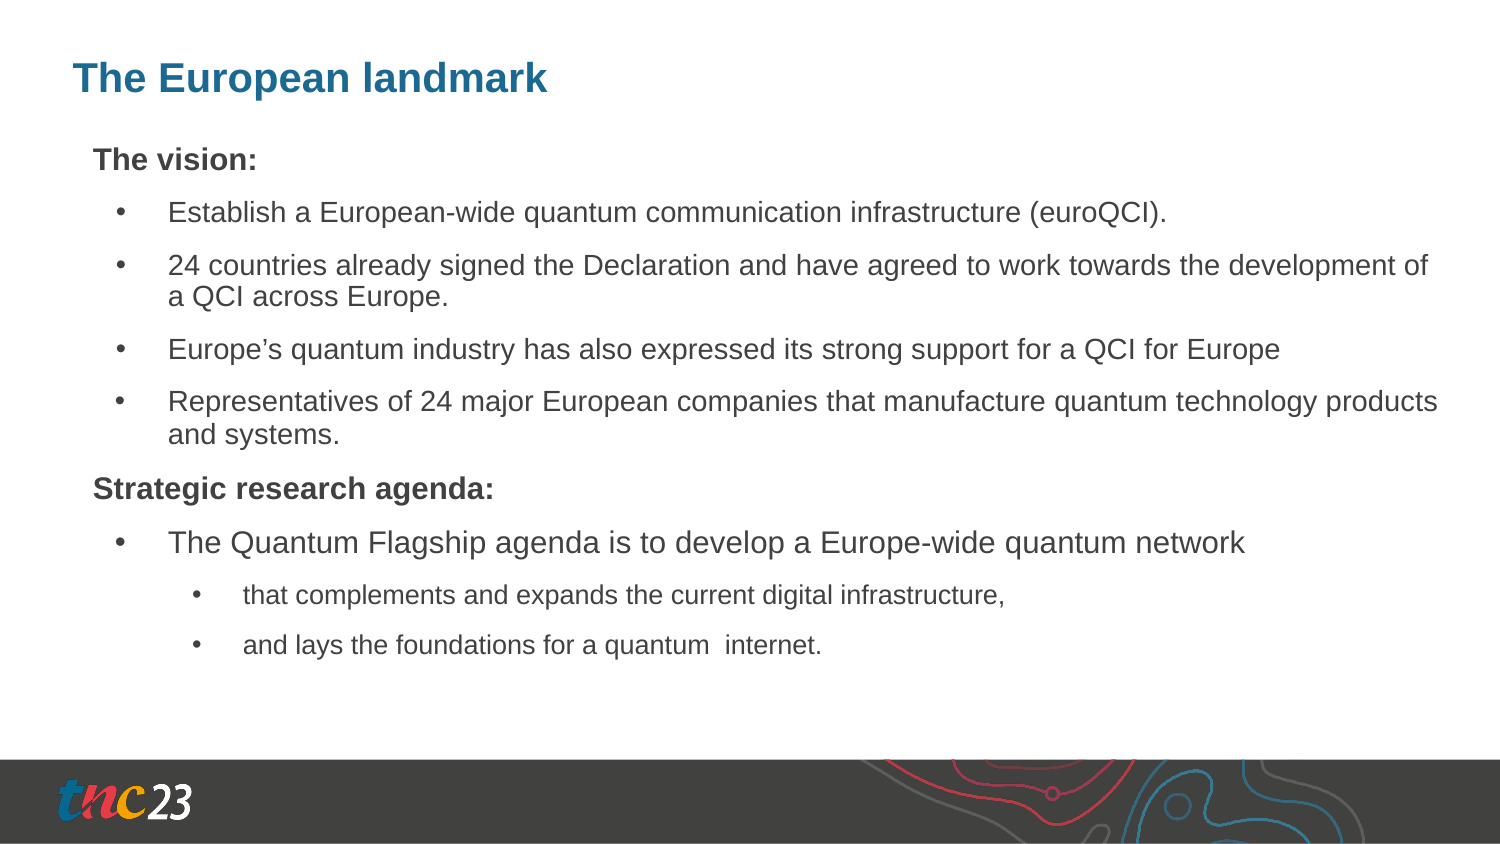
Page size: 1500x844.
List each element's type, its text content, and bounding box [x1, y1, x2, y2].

picture [57, 779, 67, 792]
list The vision: Establish a European-wide quantum communication infrastructure (euroQCI). 24 countries already signed the Declaration and have agreed to work towards the development of a QCI across Europe. Europe’s quantum industry has also expressed its strong support for a QCI for Europe Representatives of 24 major European companies that manufacture quantum technology products and systems. Strategic research agenda: The Quantum Flagship agenda is to develop a Europe-wide quantum network that complements and expands the current digital infrastructure, and lays the foundations for a quantum internet. [78, 135, 1463, 682]
picture [57, 779, 207, 825]
title The European landmark [57, 21, 1442, 136]
